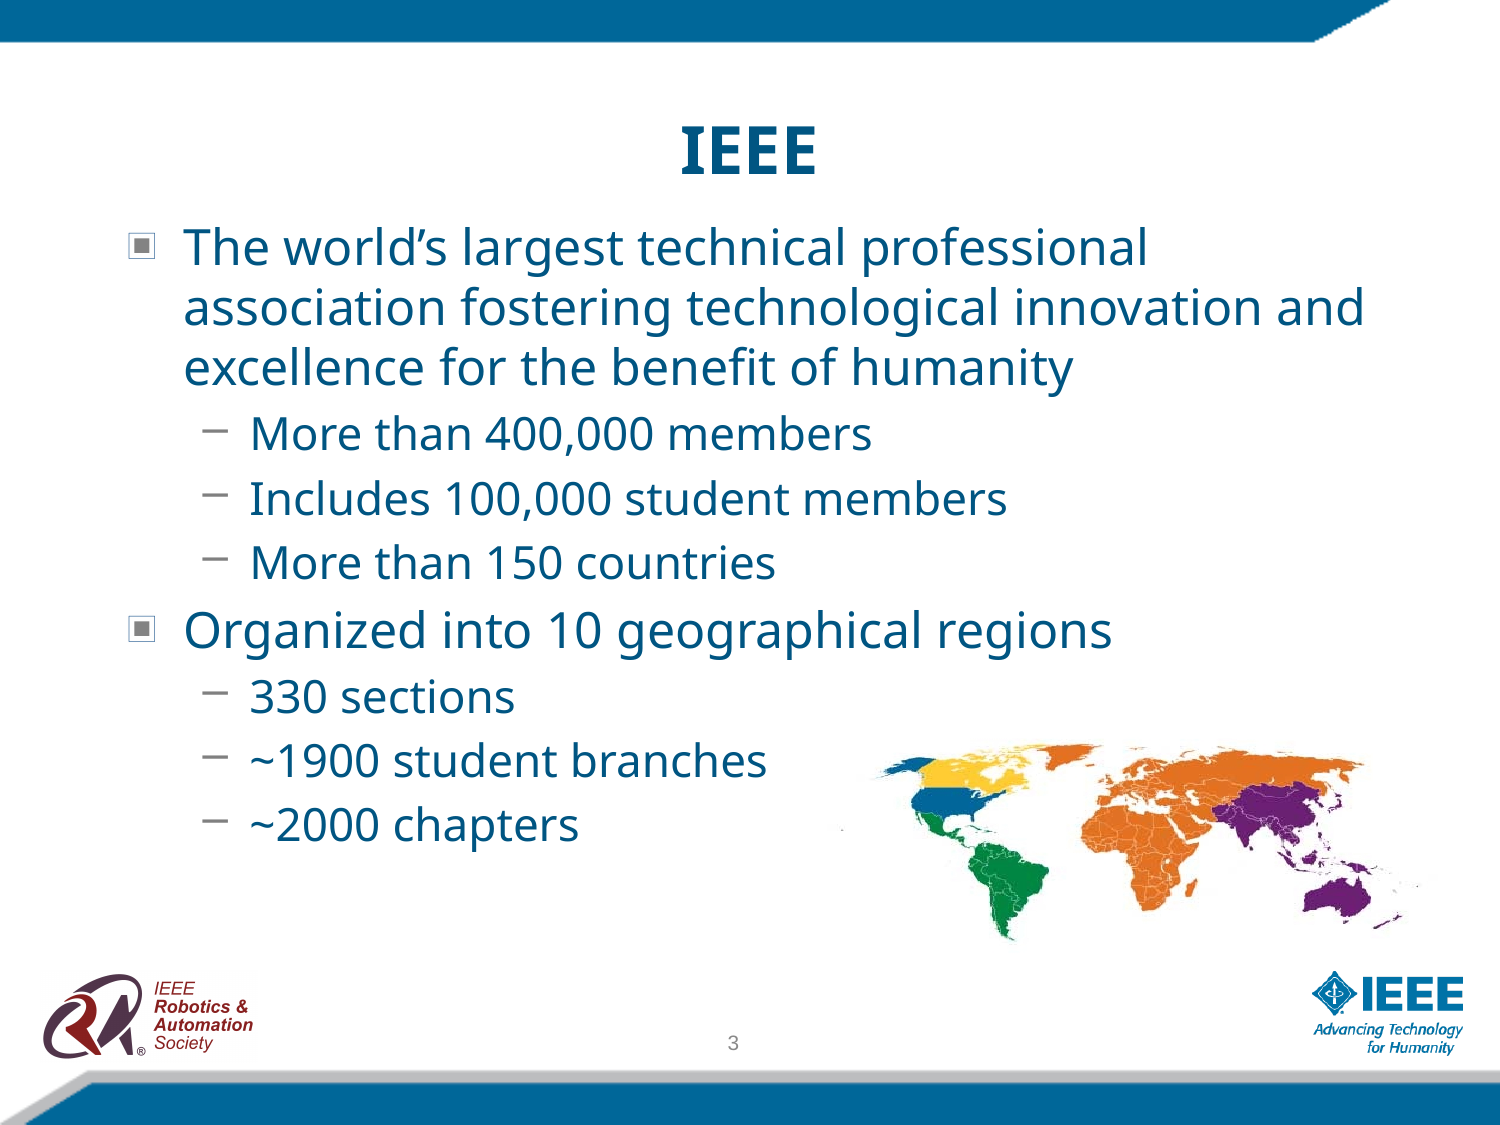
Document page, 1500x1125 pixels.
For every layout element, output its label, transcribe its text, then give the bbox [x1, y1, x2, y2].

list The world’s largest technical professional association fostering technological innovation and excellence for the benefit of humanity More than 400,000 members Includes 100,000 student members More than 150 countries Organized into 10 geographical regions 330 sections ~1900 student branches ~2000 chapters [112, 208, 1388, 884]
picture [0, 0, 1500, 1125]
slide_number 3 [712, 1012, 786, 1073]
title IEEE [112, 99, 1388, 208]
